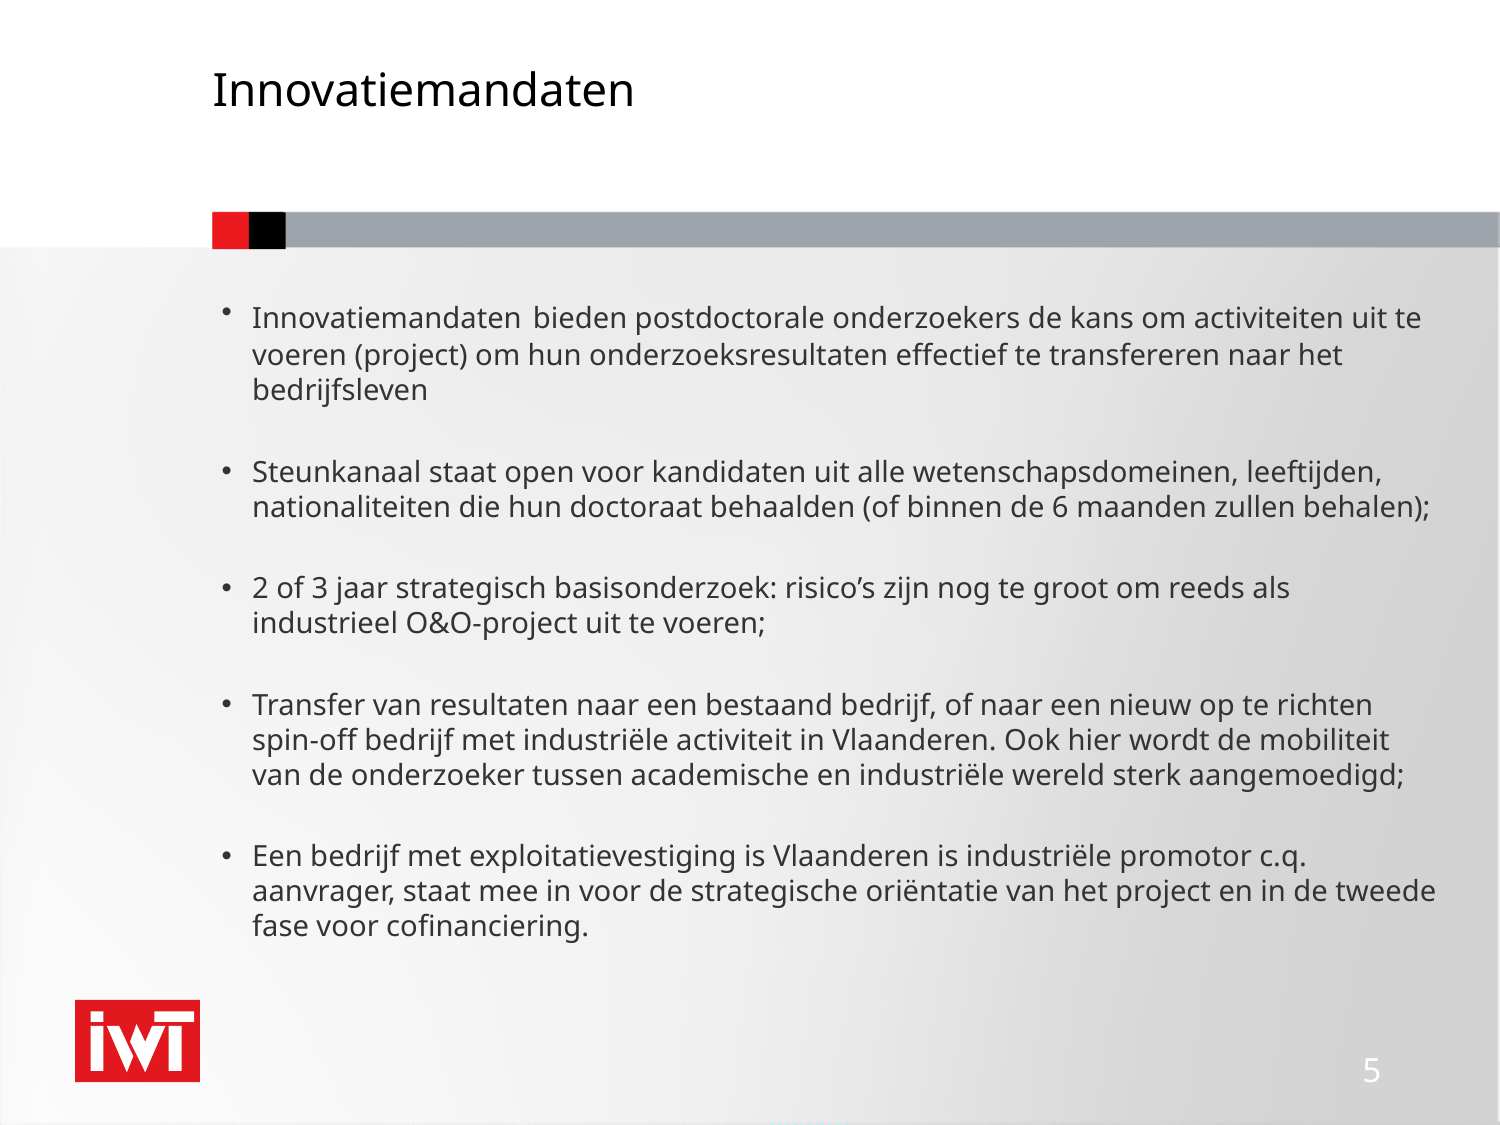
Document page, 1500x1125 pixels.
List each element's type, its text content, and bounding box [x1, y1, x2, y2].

picture [0, 0, 1500, 1125]
list Innovatiemandaten bieden postdoctorale onderzoekers de kans om activiteiten uit te voeren (project) om hun onderzoeksresultaten effectief te transfereren naar het bedrijfsleven Steunkanaal staat open voor kandidaten uit alle wetenschapsdomeinen, leeftijden, nationaliteiten die hun doctoraat behaalden (of binnen de 6 maanden zullen behalen); 2 of 3 jaar strategisch basisonderzoek: risico’s zijn nog te groot om reeds als industrieel O&O-project uit te voeren; Transfer van resultaten naar een bestaand bedrijf, of naar een nieuw op te richten spin-off bedrijf met industriële activiteit in Vlaanderen. Ook hier wordt de mobiliteit van de onderzoeker tussen academische en industriële wereld sterk aangemoedigd; Een bedrijf met exploitatievestiging is Vlaanderen is industriële promotor c.q. aanvrager, staat mee in voor de strategische oriëntatie van het project en in de tweede fase voor cofinanciering. [206, 278, 1459, 980]
slide_number 5 [1337, 1037, 1500, 1113]
title Innovatiemandaten [197, 37, 1426, 201]
